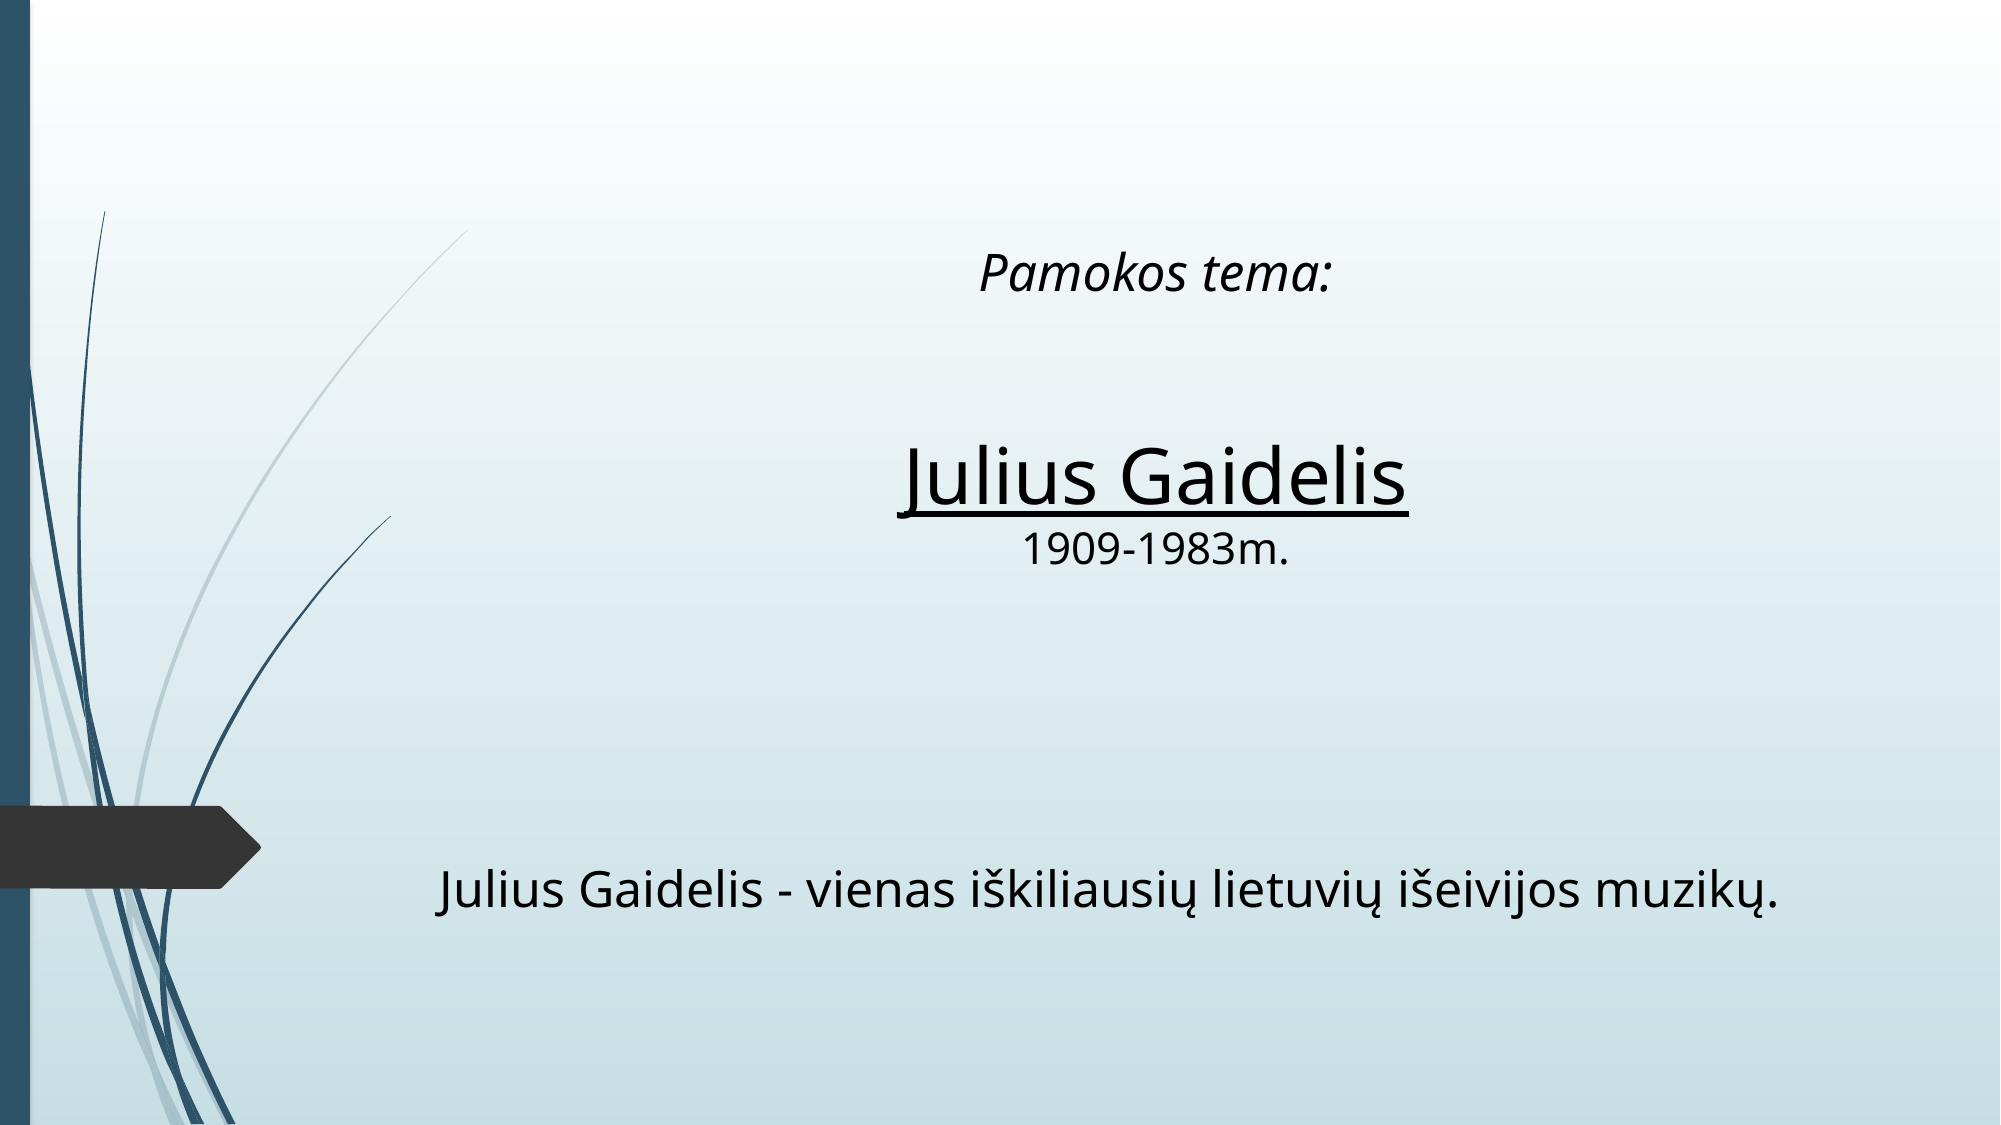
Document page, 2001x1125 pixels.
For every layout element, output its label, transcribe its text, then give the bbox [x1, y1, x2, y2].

title Pamokos tema: Julius Gaidelis 1909-1983m. [424, 167, 1888, 783]
list Julius Gaidelis - vienas iškiliausių lietuvių išeivijos muzikų. [424, 849, 1888, 970]
